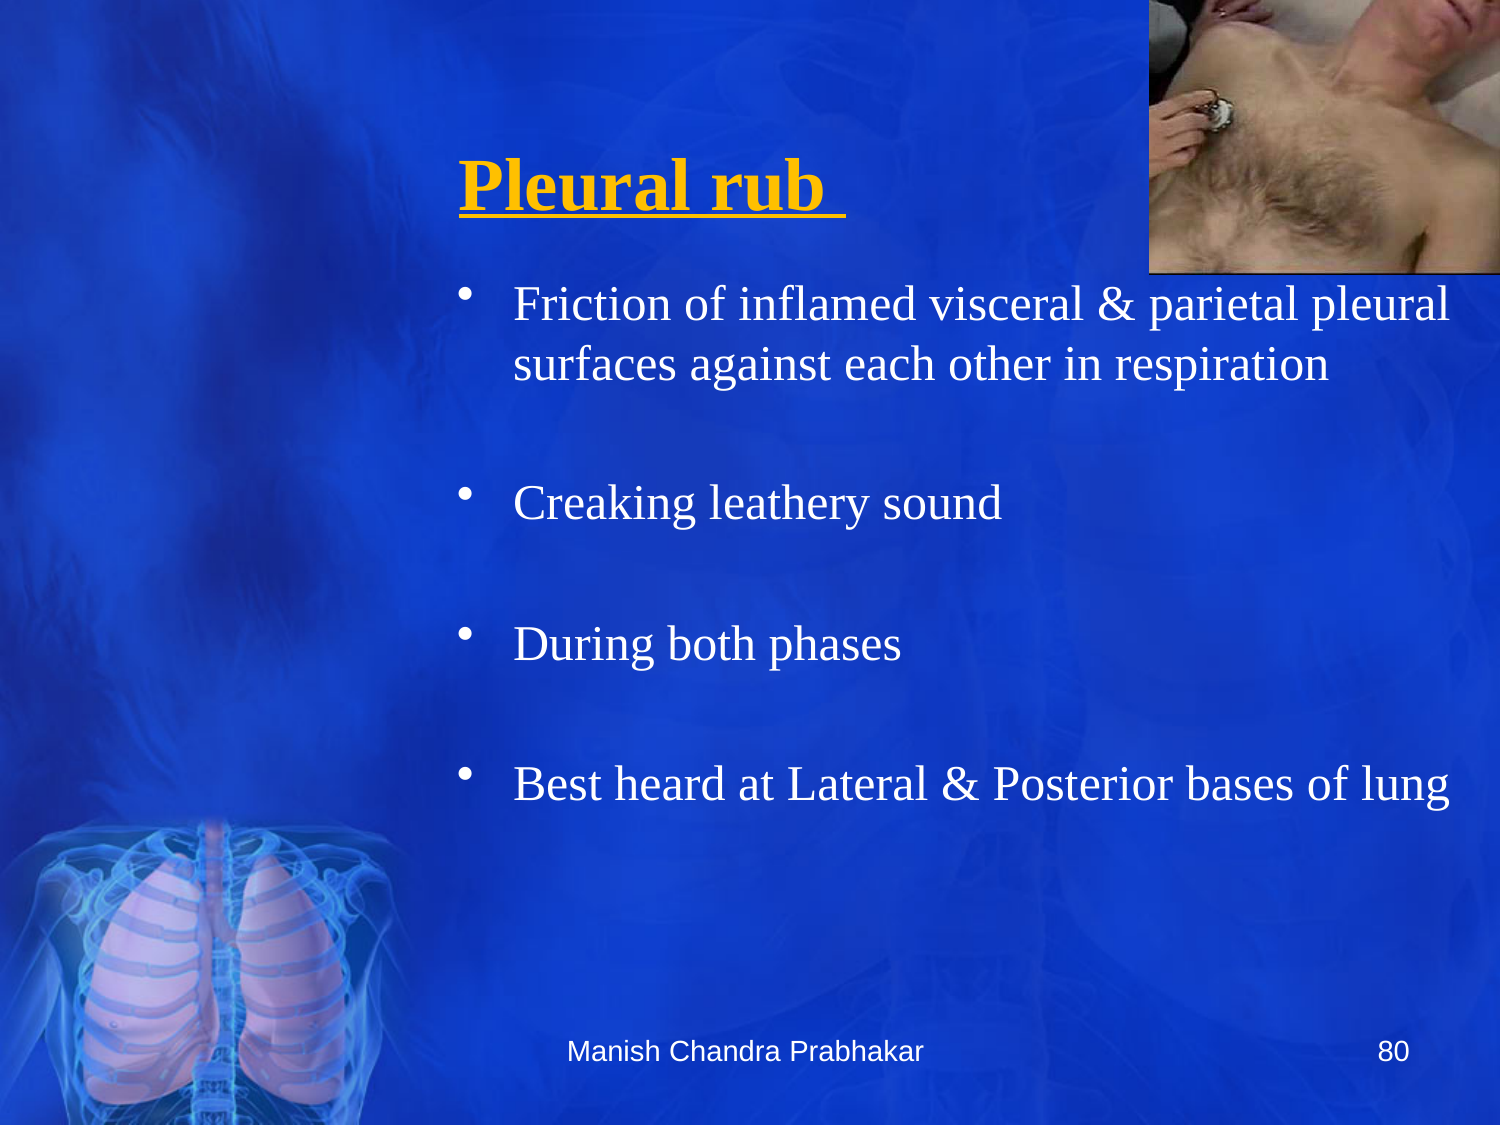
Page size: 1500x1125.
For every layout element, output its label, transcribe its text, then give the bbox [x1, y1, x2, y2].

list Friction of inflamed visceral & parietal pleural surfaces against each other in respiration Creaking leathery sound During both phases Best heard at Lateral & Posterior bases of lung [441, 262, 1480, 1006]
picture [0, 0, 1500, 1125]
title Pleural rub [443, 44, 1144, 233]
slide_number 80 [1074, 1024, 1426, 1103]
footer Manish Chandra Prabhakar [512, 1024, 988, 1103]
